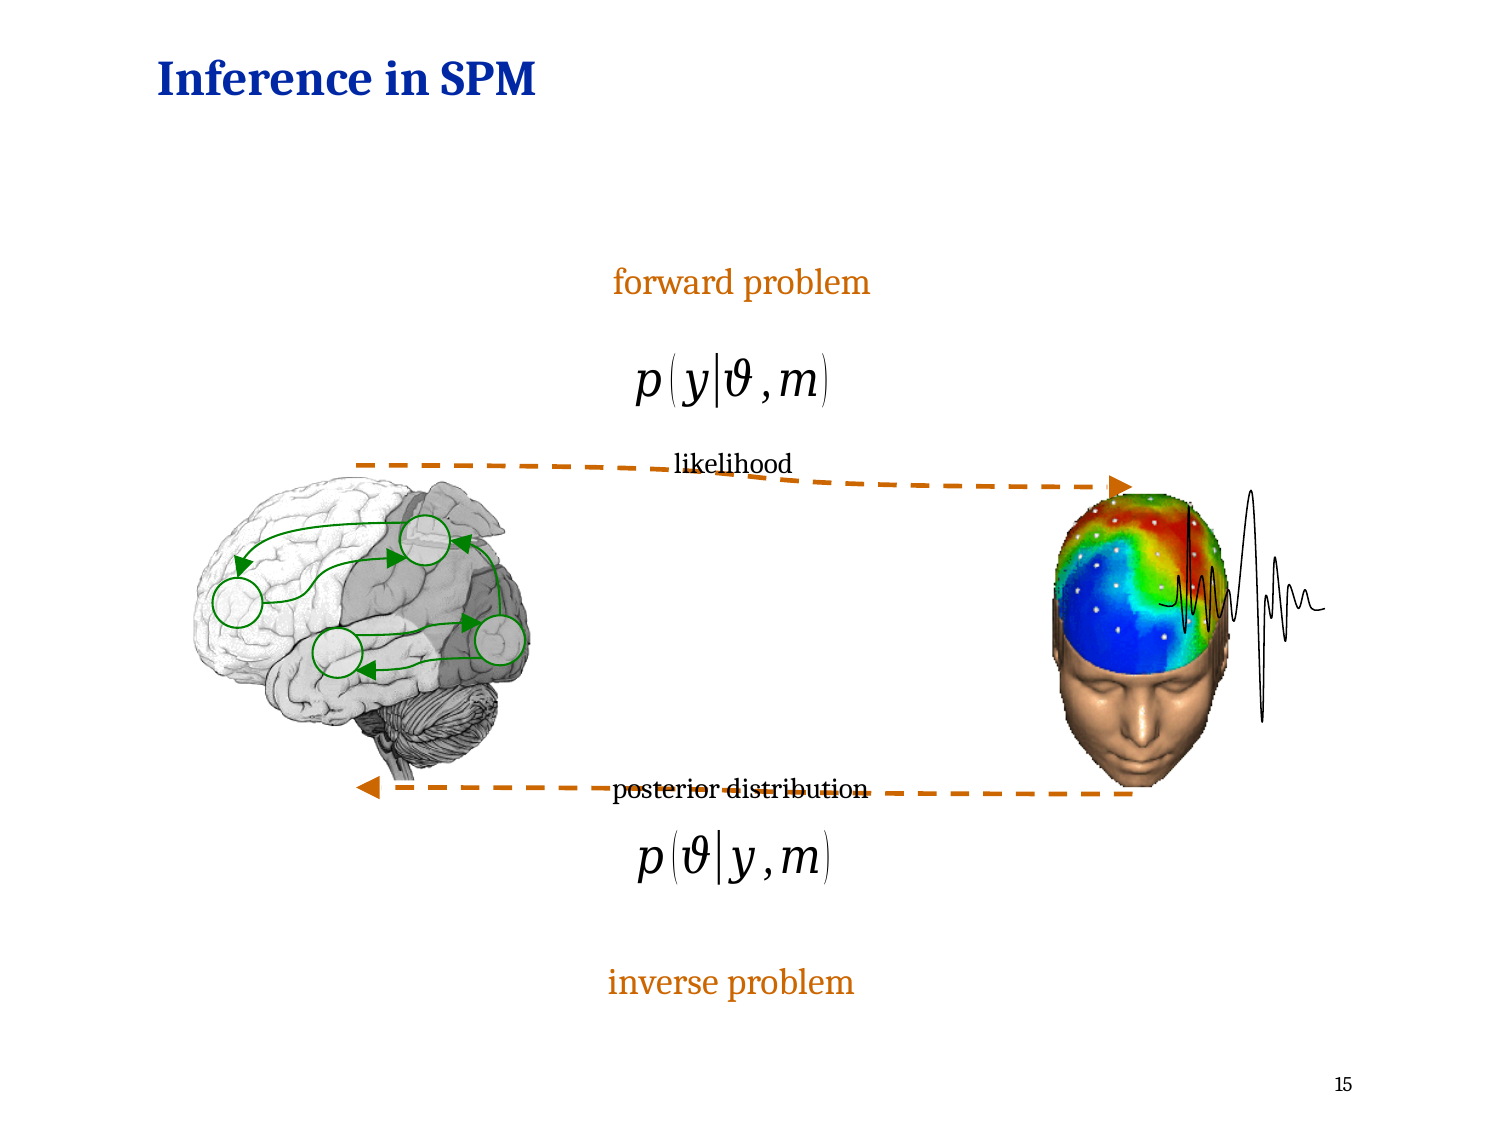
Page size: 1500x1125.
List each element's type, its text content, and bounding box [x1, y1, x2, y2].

slide_number 15 [1222, 1070, 1353, 1106]
text_box likelihood [760, 437, 808, 488]
text_box forward problem [760, 249, 887, 310]
text_box likelihood [658, 437, 728, 488]
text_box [733, 87, 756, 760]
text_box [970, 474, 1326, 795]
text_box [174, 465, 538, 788]
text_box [356, 762, 1133, 1011]
text_box Inference in SPM [142, 37, 1347, 113]
text_box forward problem [598, 249, 728, 310]
